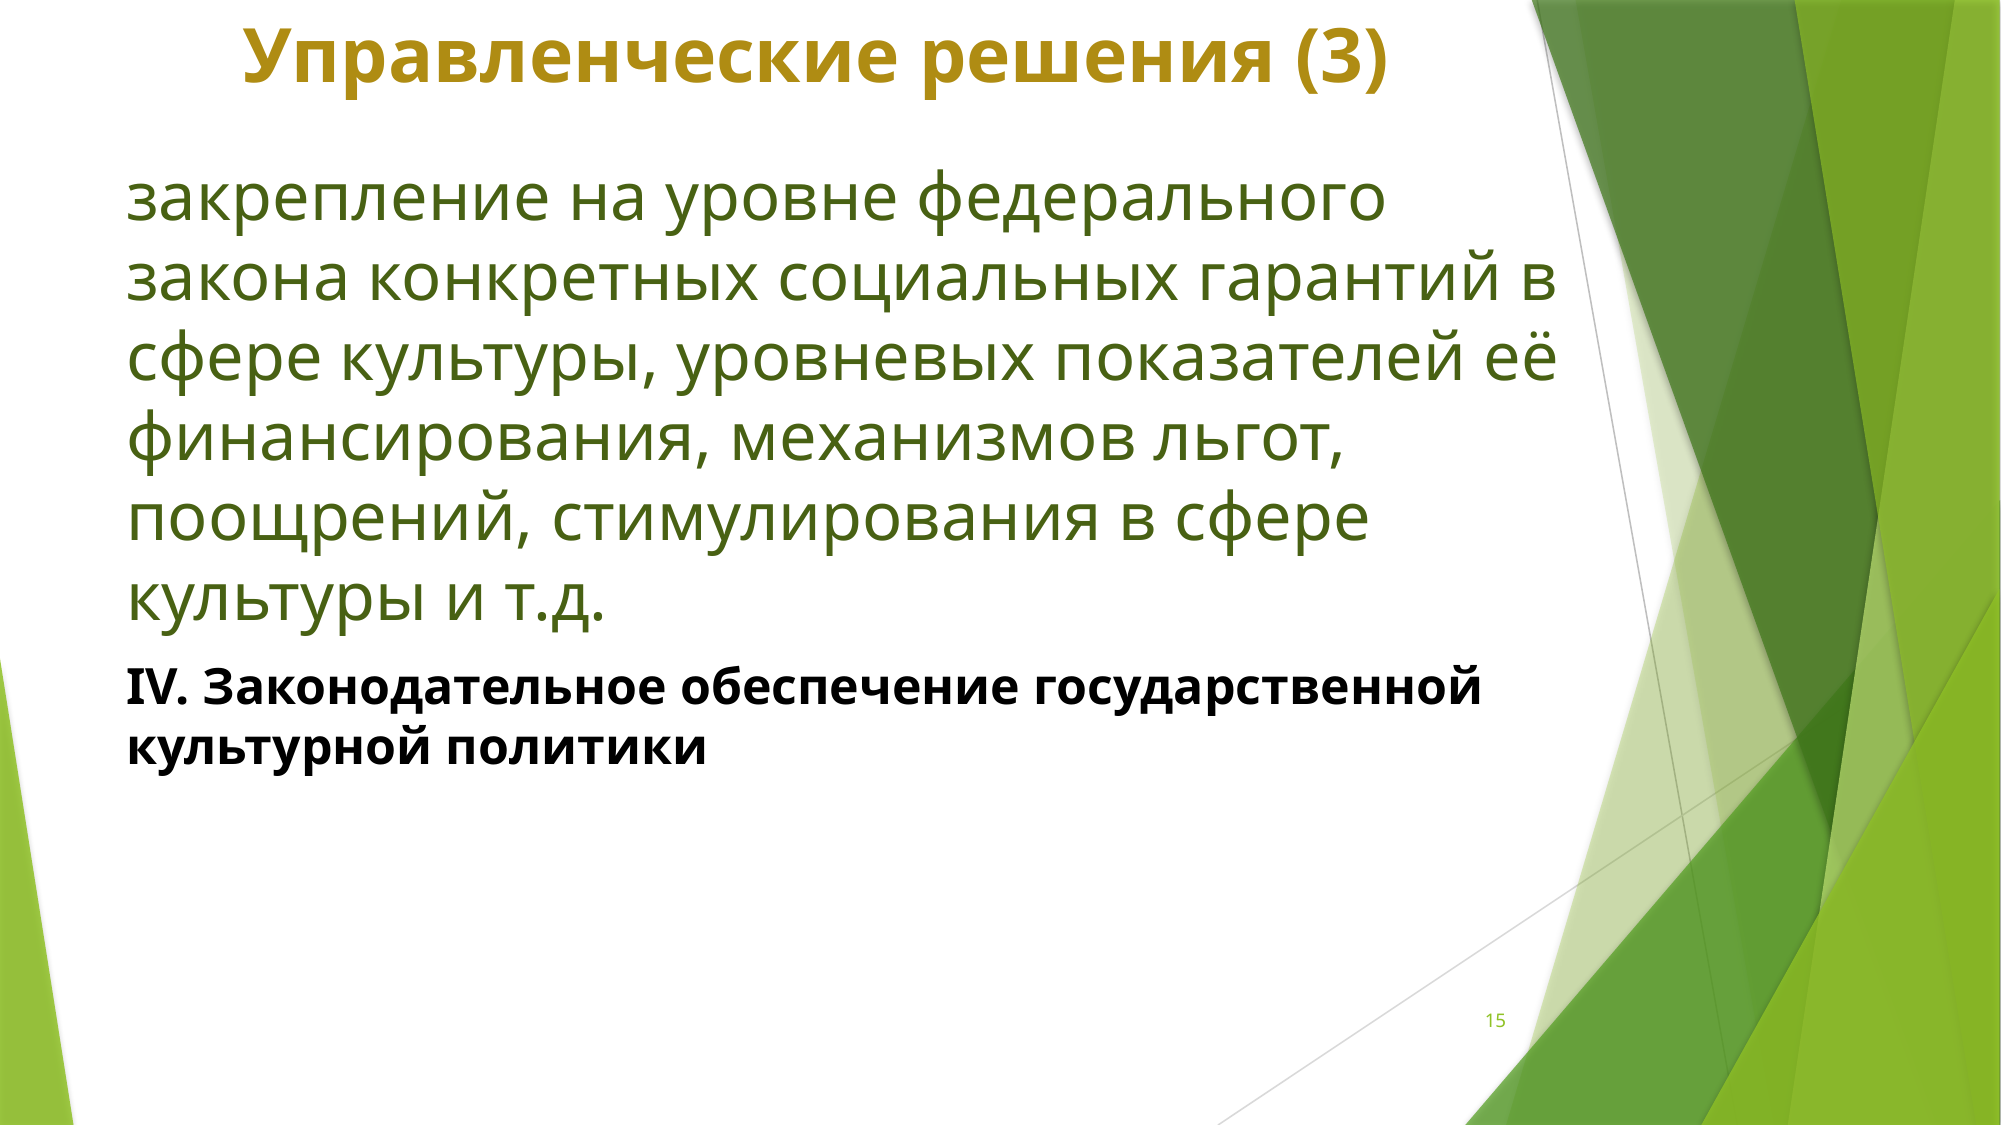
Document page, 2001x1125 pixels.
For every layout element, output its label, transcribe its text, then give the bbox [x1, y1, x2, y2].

title Управленческие решения (3) [111, 0, 1522, 146]
list закрепление на уровне федерального закона конкретных социальных гарантий в сфере культуры, уровневых показателей её финансирования, механизмов льгот, поощрений, стимулирования в сфере культуры и т.д. IV. Законодательное обеспечение государственной культурной политики [111, 146, 1637, 1073]
slide_number 15 [1409, 991, 1522, 1051]
